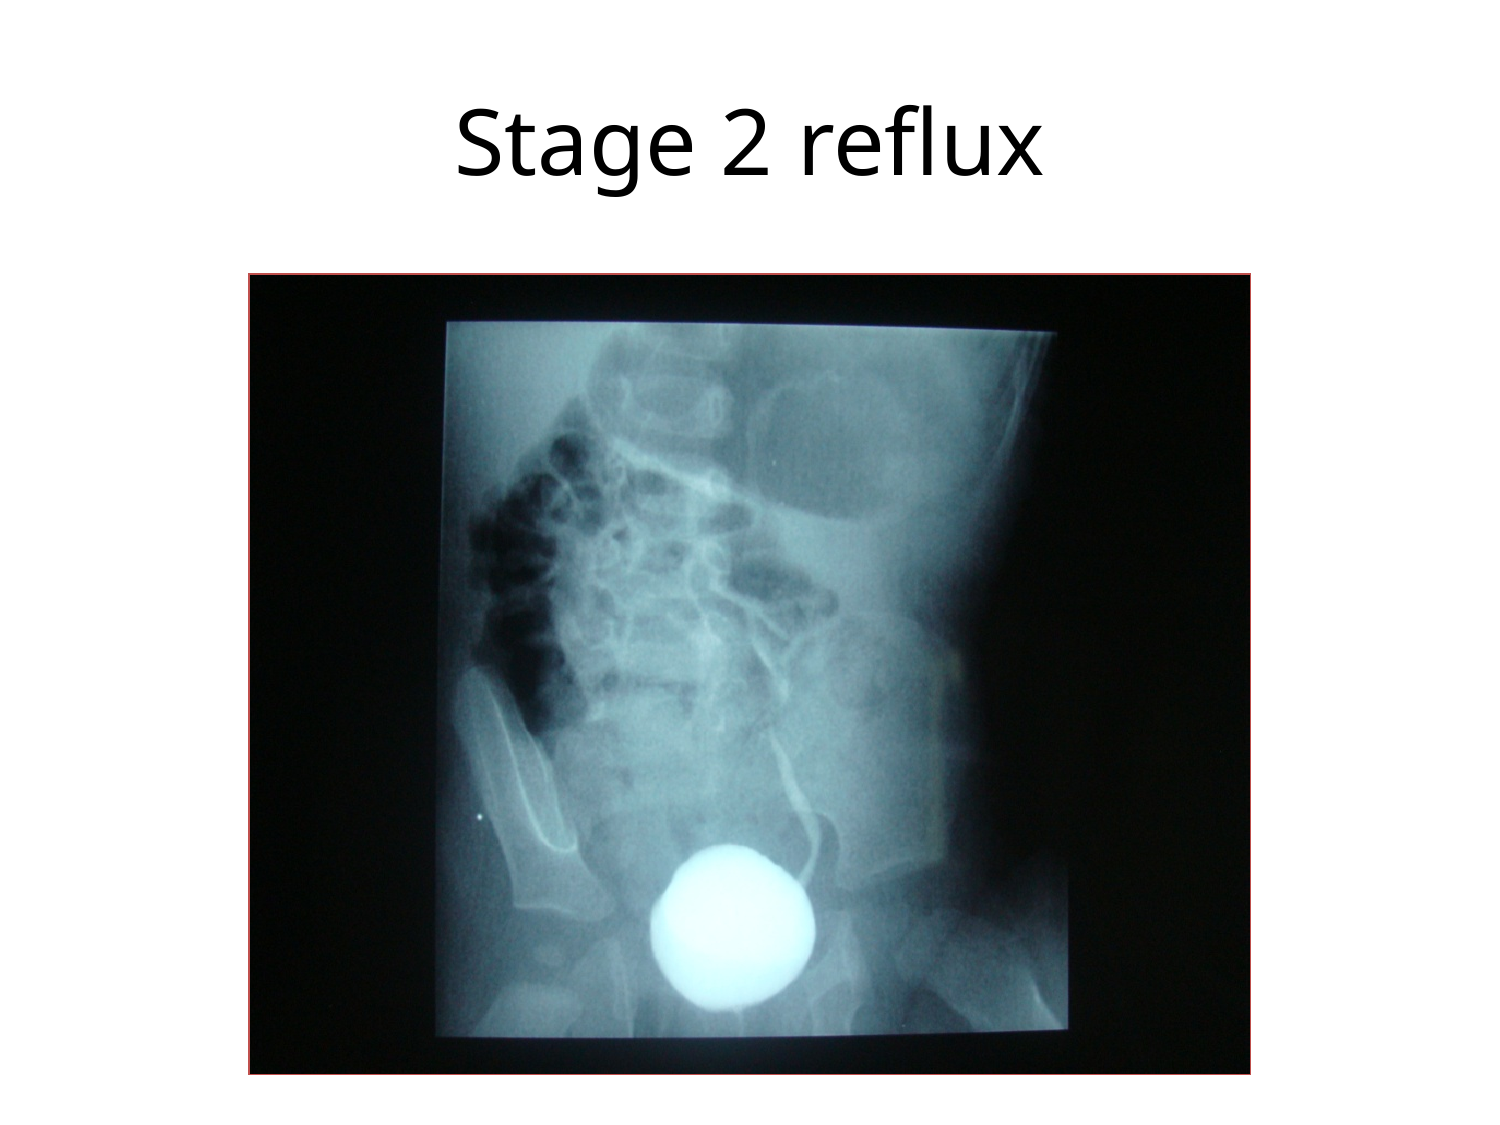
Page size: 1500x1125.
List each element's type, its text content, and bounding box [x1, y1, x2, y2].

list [249, 274, 1251, 1074]
title Stage 2 reflux [75, 45, 1425, 233]
